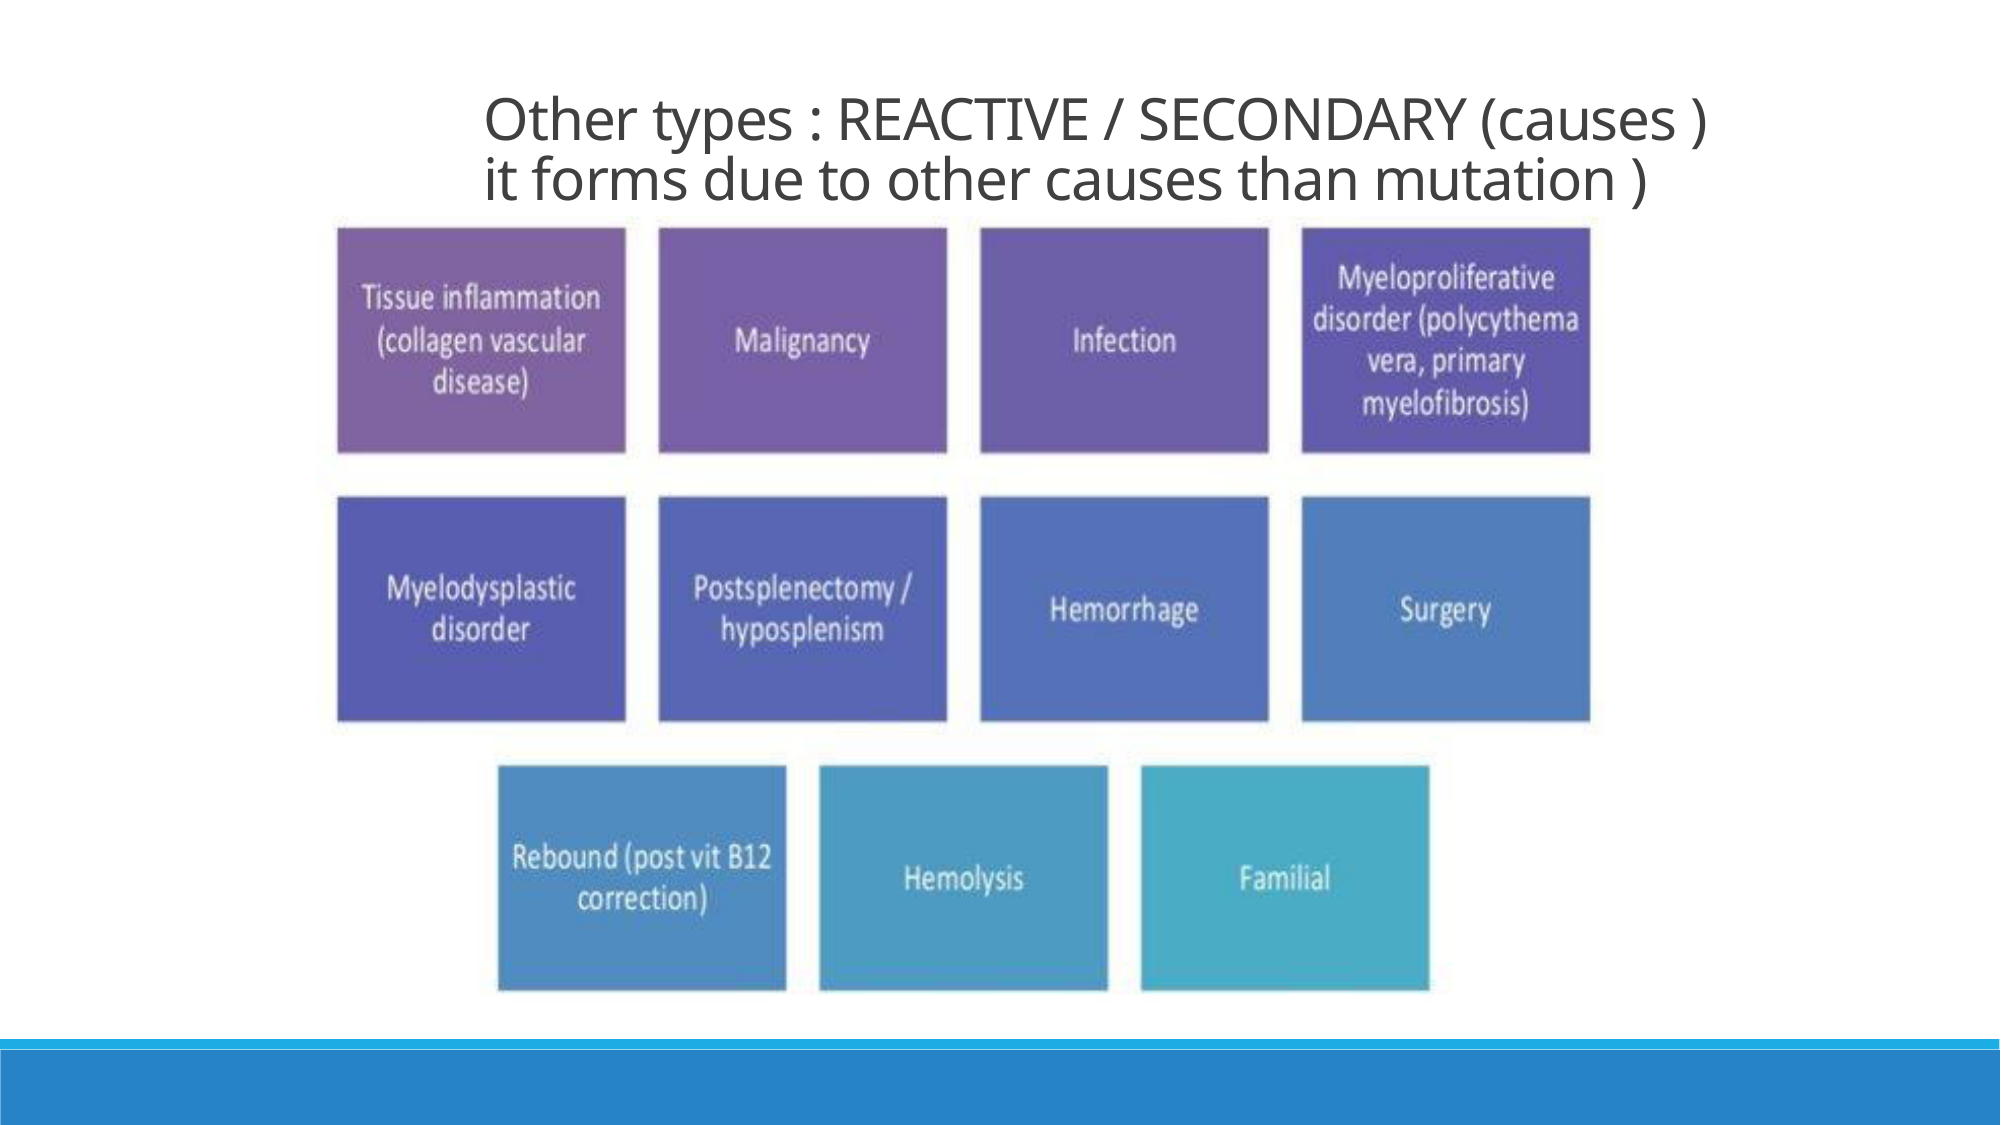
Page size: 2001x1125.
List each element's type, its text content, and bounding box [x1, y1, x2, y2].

text_box Other types : REACTIVE / SECONDARY (causes ) it forms due to other causes than mutation ) [469, 85, 2000, 671]
picture [315, 119, 1605, 1004]
